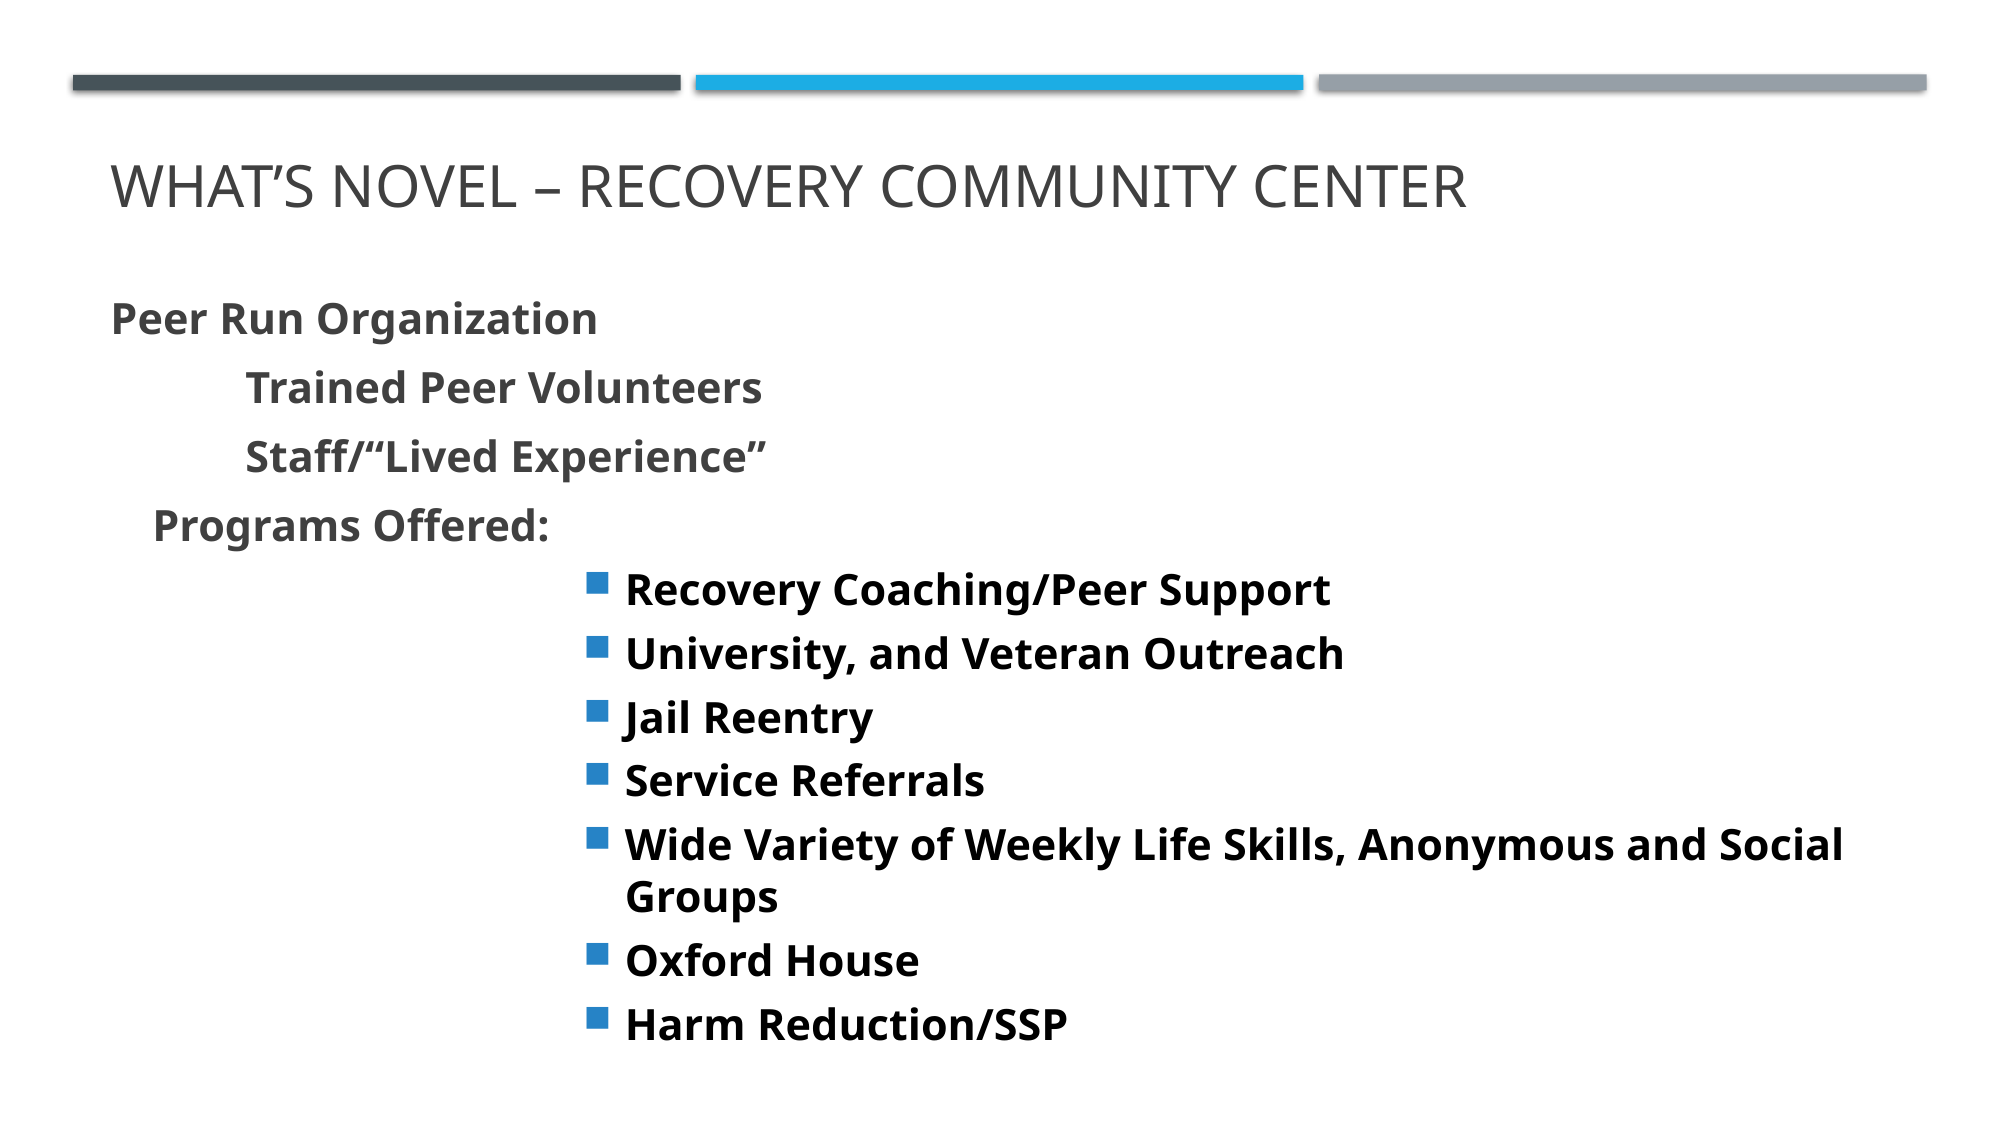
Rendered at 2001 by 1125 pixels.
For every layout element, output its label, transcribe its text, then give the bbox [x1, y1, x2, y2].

title What’s Novel – Recovery Community Center [95, 115, 1905, 227]
list Peer Run Organization Trained Peer Volunteers Staff/“Lived Experience” Programs Offered: Recovery Coaching/Peer Support University, and Veteran Outreach Jail Reentry Service Referrals Wide Variety of Weekly Life Skills, Anonymous and Social Groups Oxford House Harm Reduction/SSP [95, 268, 1905, 1098]
